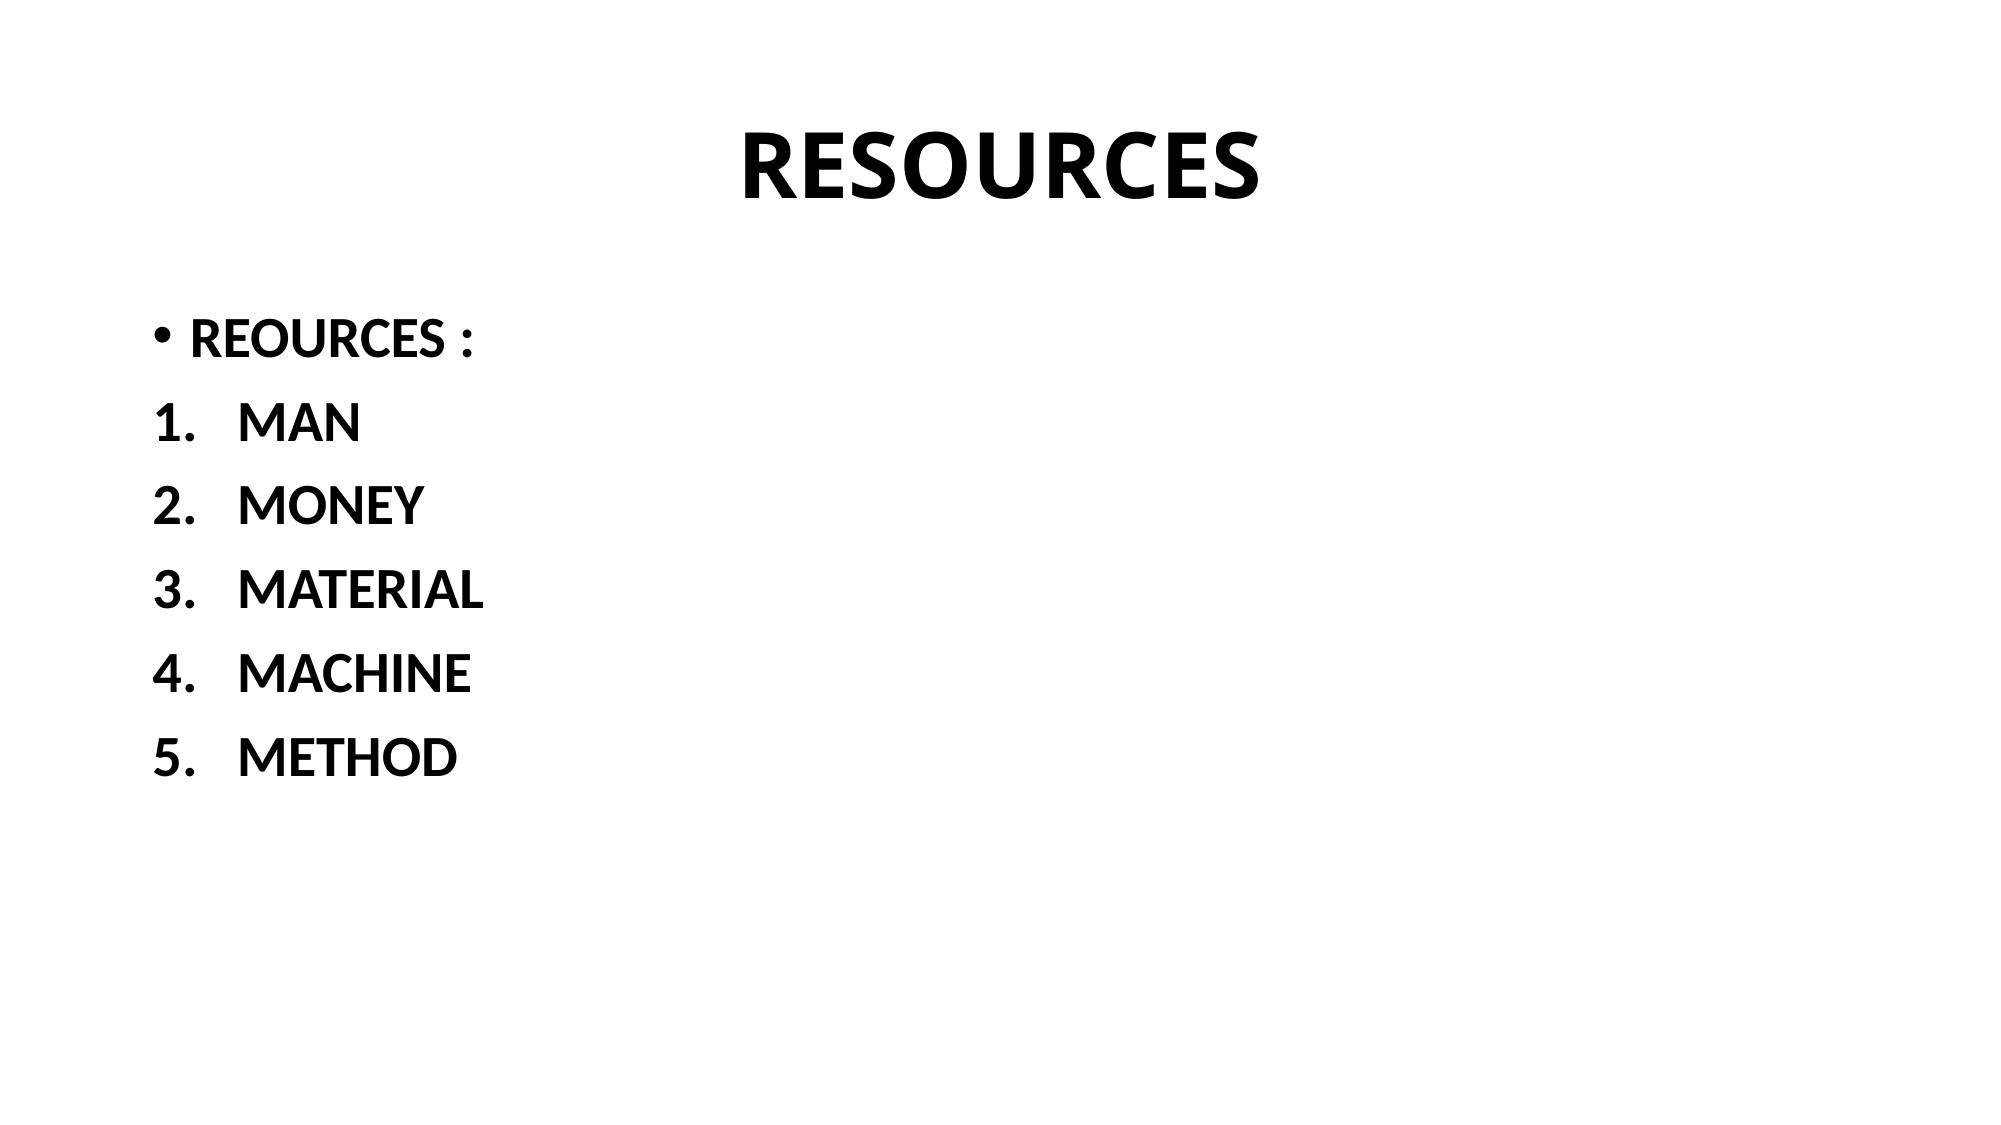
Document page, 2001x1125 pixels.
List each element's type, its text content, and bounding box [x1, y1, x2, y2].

title RESOURCES [137, 59, 1863, 278]
list REOURCES : MAN MONEY MATERIAL MACHINE METHOD [137, 299, 1863, 1014]
